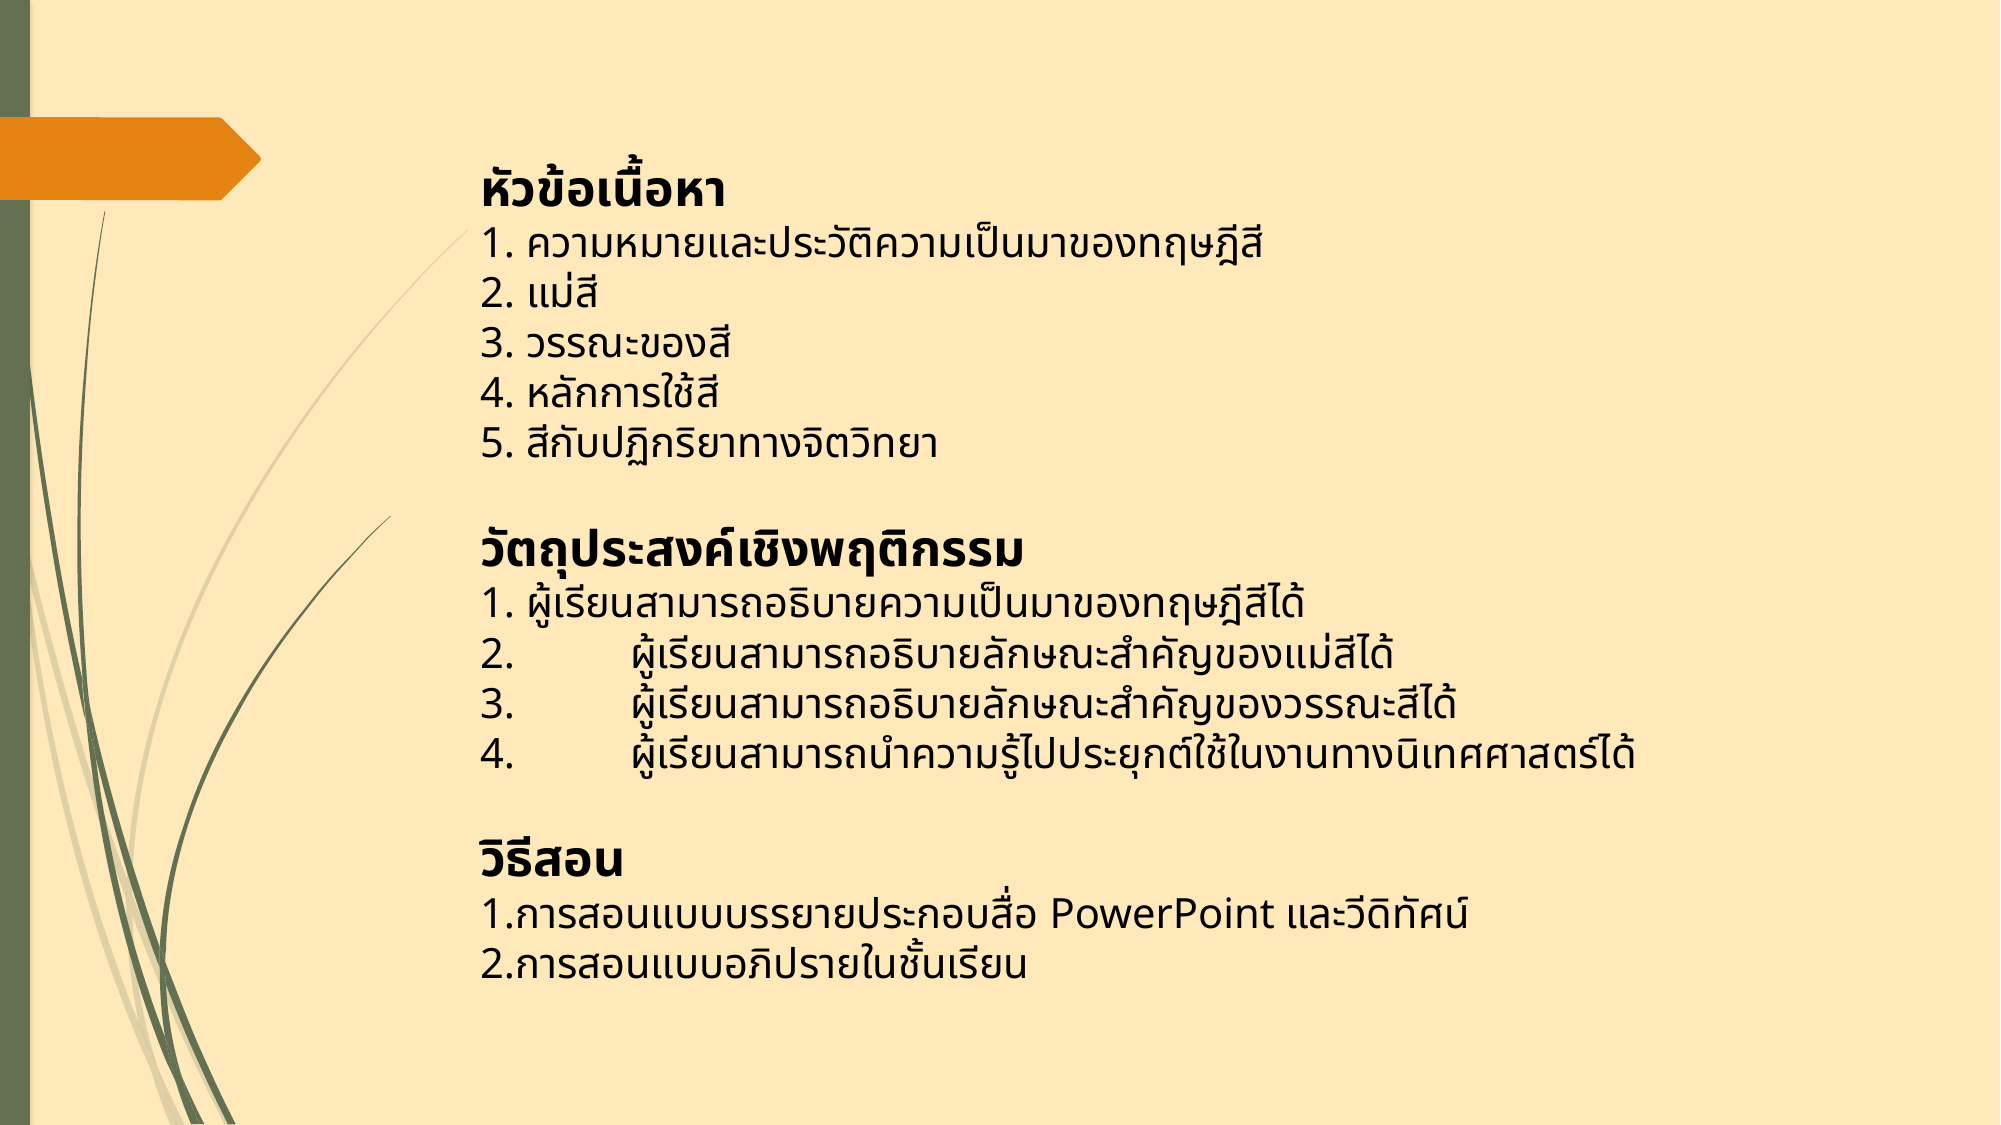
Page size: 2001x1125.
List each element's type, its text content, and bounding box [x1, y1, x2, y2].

text_box หัวข้อเนื้อหา 1. ความหมายและประวัติความเป็นมาของทฤษฎีสี 2. แม่สี 3. วรรณะของสี 4. หลักการใช้สี 5. สีกับปฏิกริยาทางจิตวิทยา วัตถุประสงค์เชิงพฤติกรรม 1. ผู้เรียนสามารถอธิบายความเป็นมาของทฤษฎีสีได้ 2. ผู้เรียนสามารถอธิบายลักษณะสำคัญของแม่สีได้ 3. ผู้เรียนสามารถอธิบายลักษณะสำคัญของวรรณะสีได้ 4. ผู้เรียนสามารถนำความรู้ไปประยุกต์ใช้ในงานทางนิเทศศาสตร์ได้ วิธีสอน 1.การสอนแบบบรรยายประกอบสื่อ PowerPoint และวีดิทัศน์ 2.การสอนแบบอภิปรายในชั้นเรียน [465, 148, 1773, 1044]
